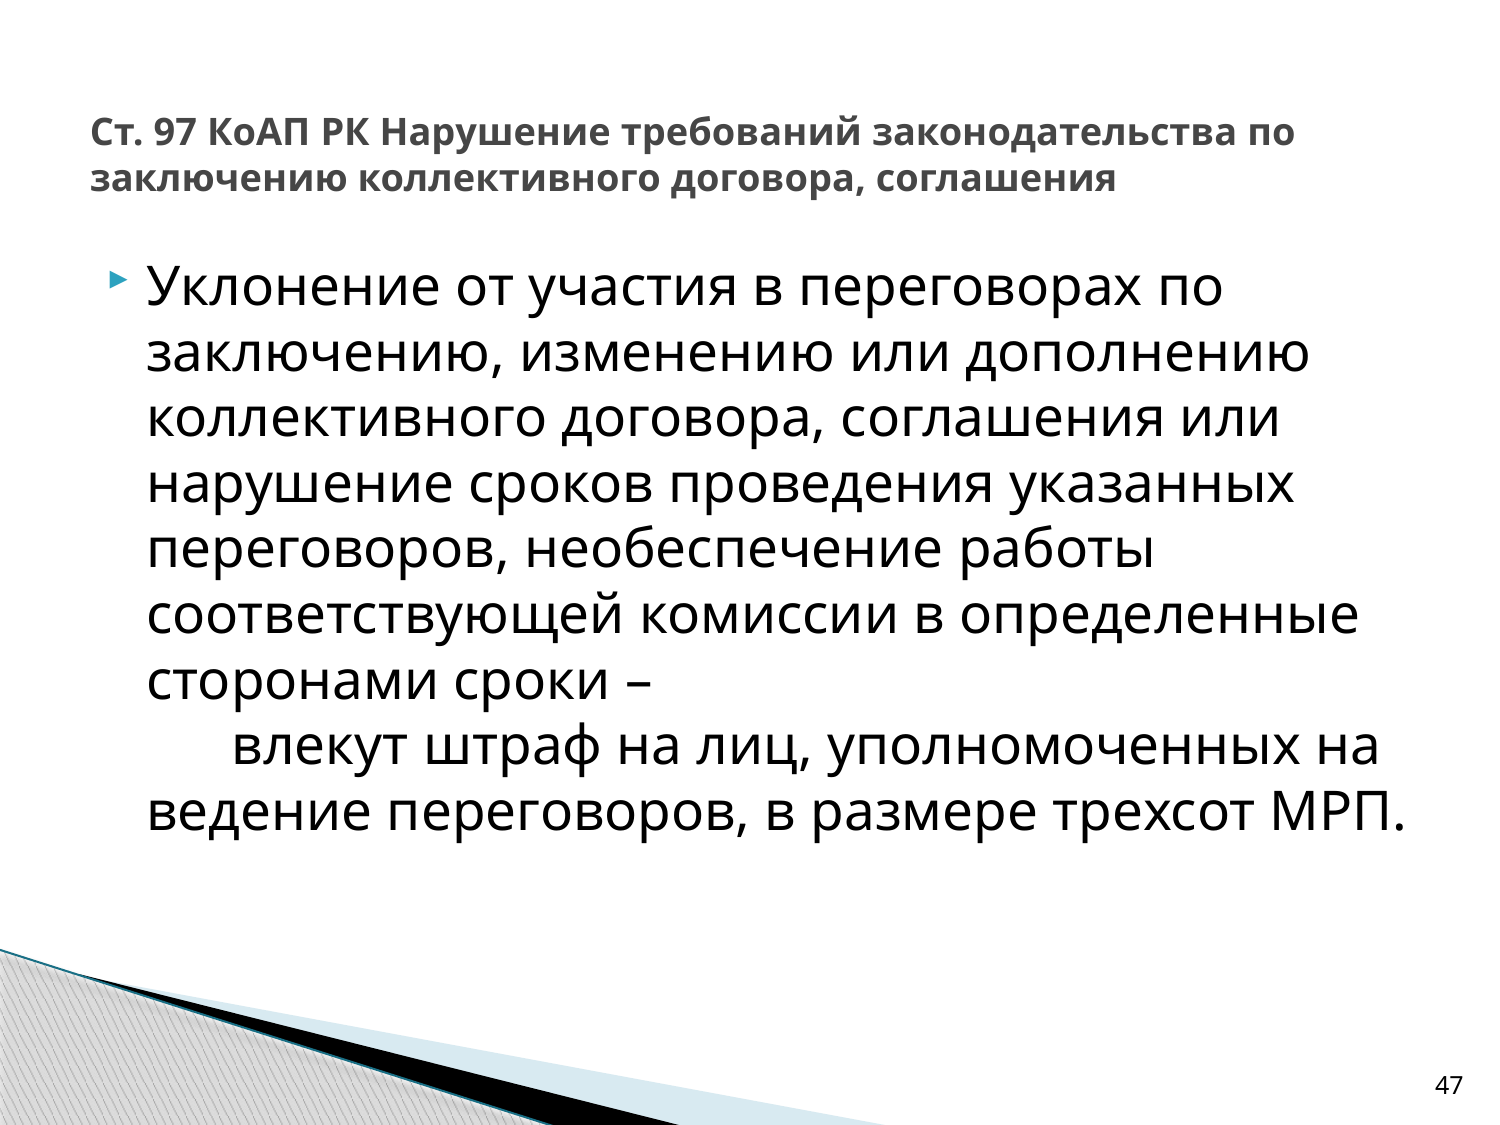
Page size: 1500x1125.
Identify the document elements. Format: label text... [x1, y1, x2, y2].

title Ст. 97 КоАП РК Нарушение требований законодательства по заключению коллективного договора, соглашения [75, 99, 1425, 243]
list Уклонение от участия в переговорах по заключению, изменению или дополнению коллективного договора, соглашения или нарушение сроков проведения указанных переговоров, необеспечение работы соответствующей комиссии в определенные сторонами сроки – влекут штраф на лиц, уполномоченных на ведение переговоров, в размере трехсот МРП. [75, 243, 1425, 963]
slide_number 47 [1418, 1051, 1479, 1112]
